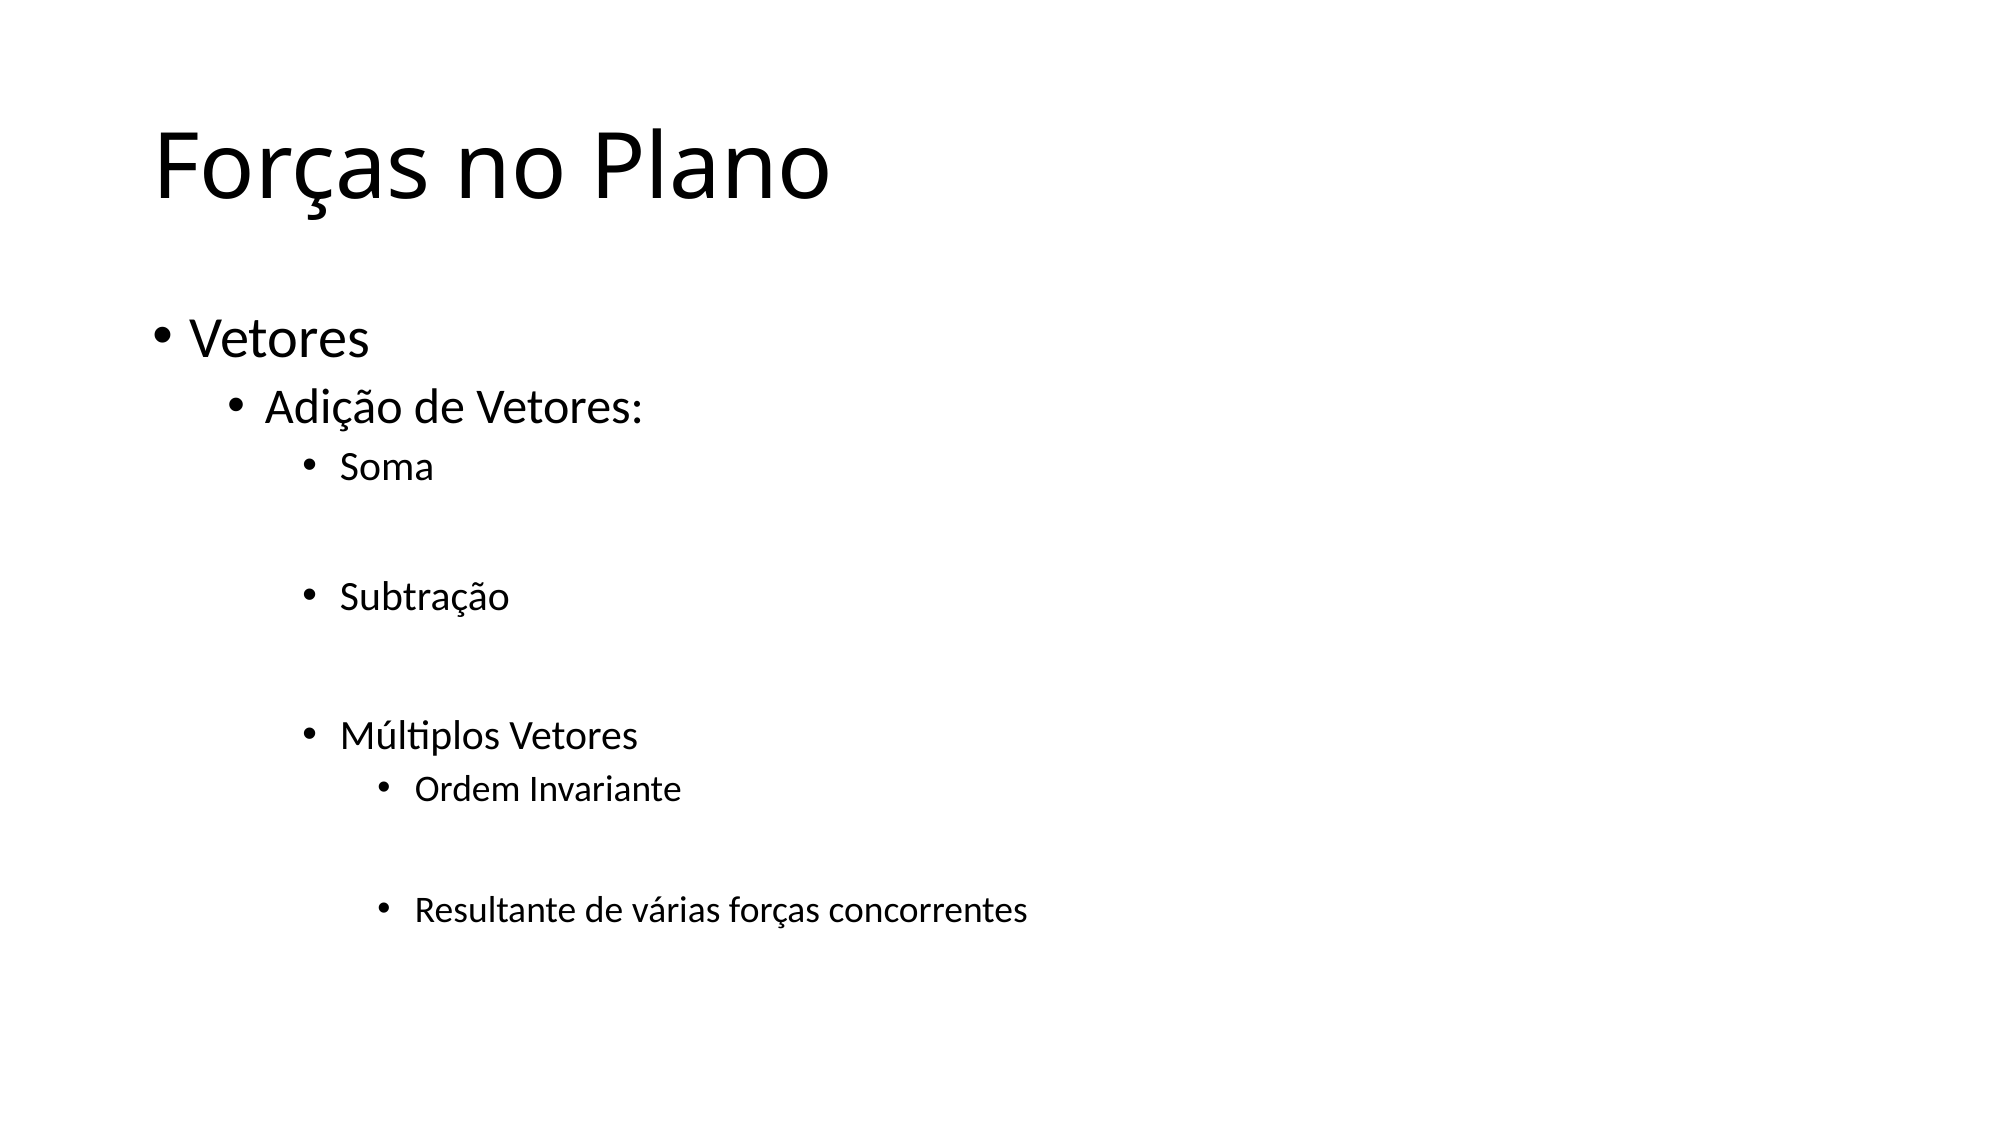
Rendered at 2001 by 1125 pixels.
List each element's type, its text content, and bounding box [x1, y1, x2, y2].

list Vetores Adição de Vetores: Soma Subtração Múltiplos Vetores Ordem Invariante Resultante de várias forças concorrentes [137, 299, 1863, 1014]
title Forças no Plano [137, 59, 1863, 278]
